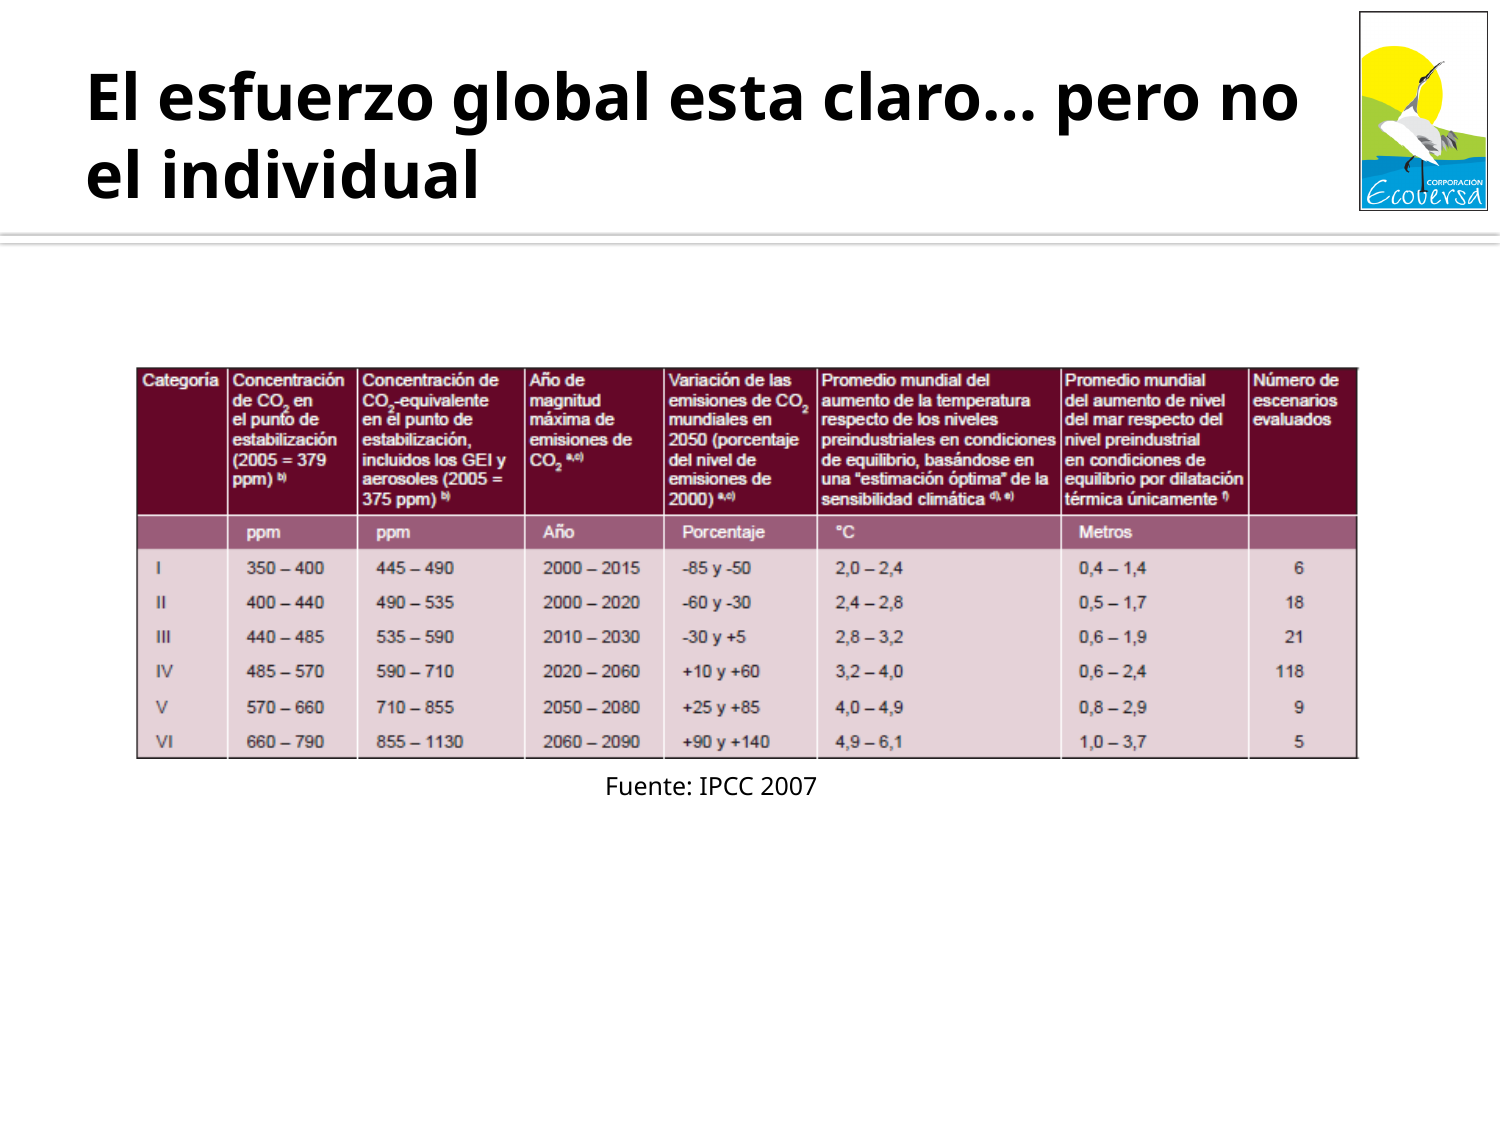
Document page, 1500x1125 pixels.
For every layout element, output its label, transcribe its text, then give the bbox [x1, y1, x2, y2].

title El esfuerzo global esta claro… pero no el individual [70, 46, 1365, 220]
picture [135, 366, 1364, 759]
text_box Fuente: IPCC 2007 [590, 767, 833, 808]
picture [1359, 11, 1488, 211]
